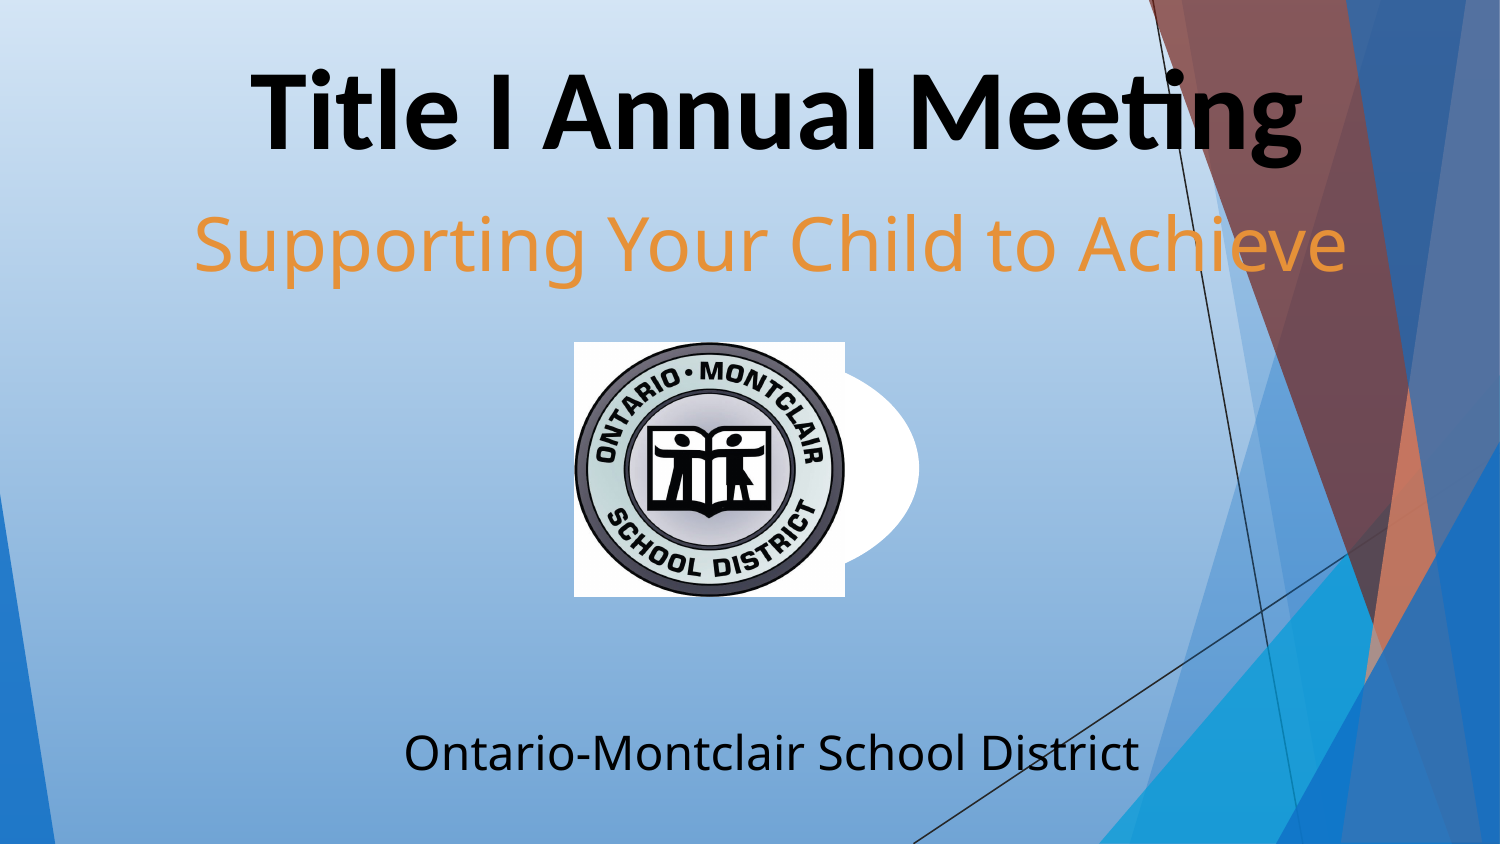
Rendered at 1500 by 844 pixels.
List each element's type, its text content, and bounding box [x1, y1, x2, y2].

list Supporting Your Child to Achieve Ontario-Montclair School District [90, 191, 1454, 318]
text_box [849, 376, 918, 560]
picture [573, 342, 845, 597]
title Title I Annual Meeting [55, 46, 1500, 178]
